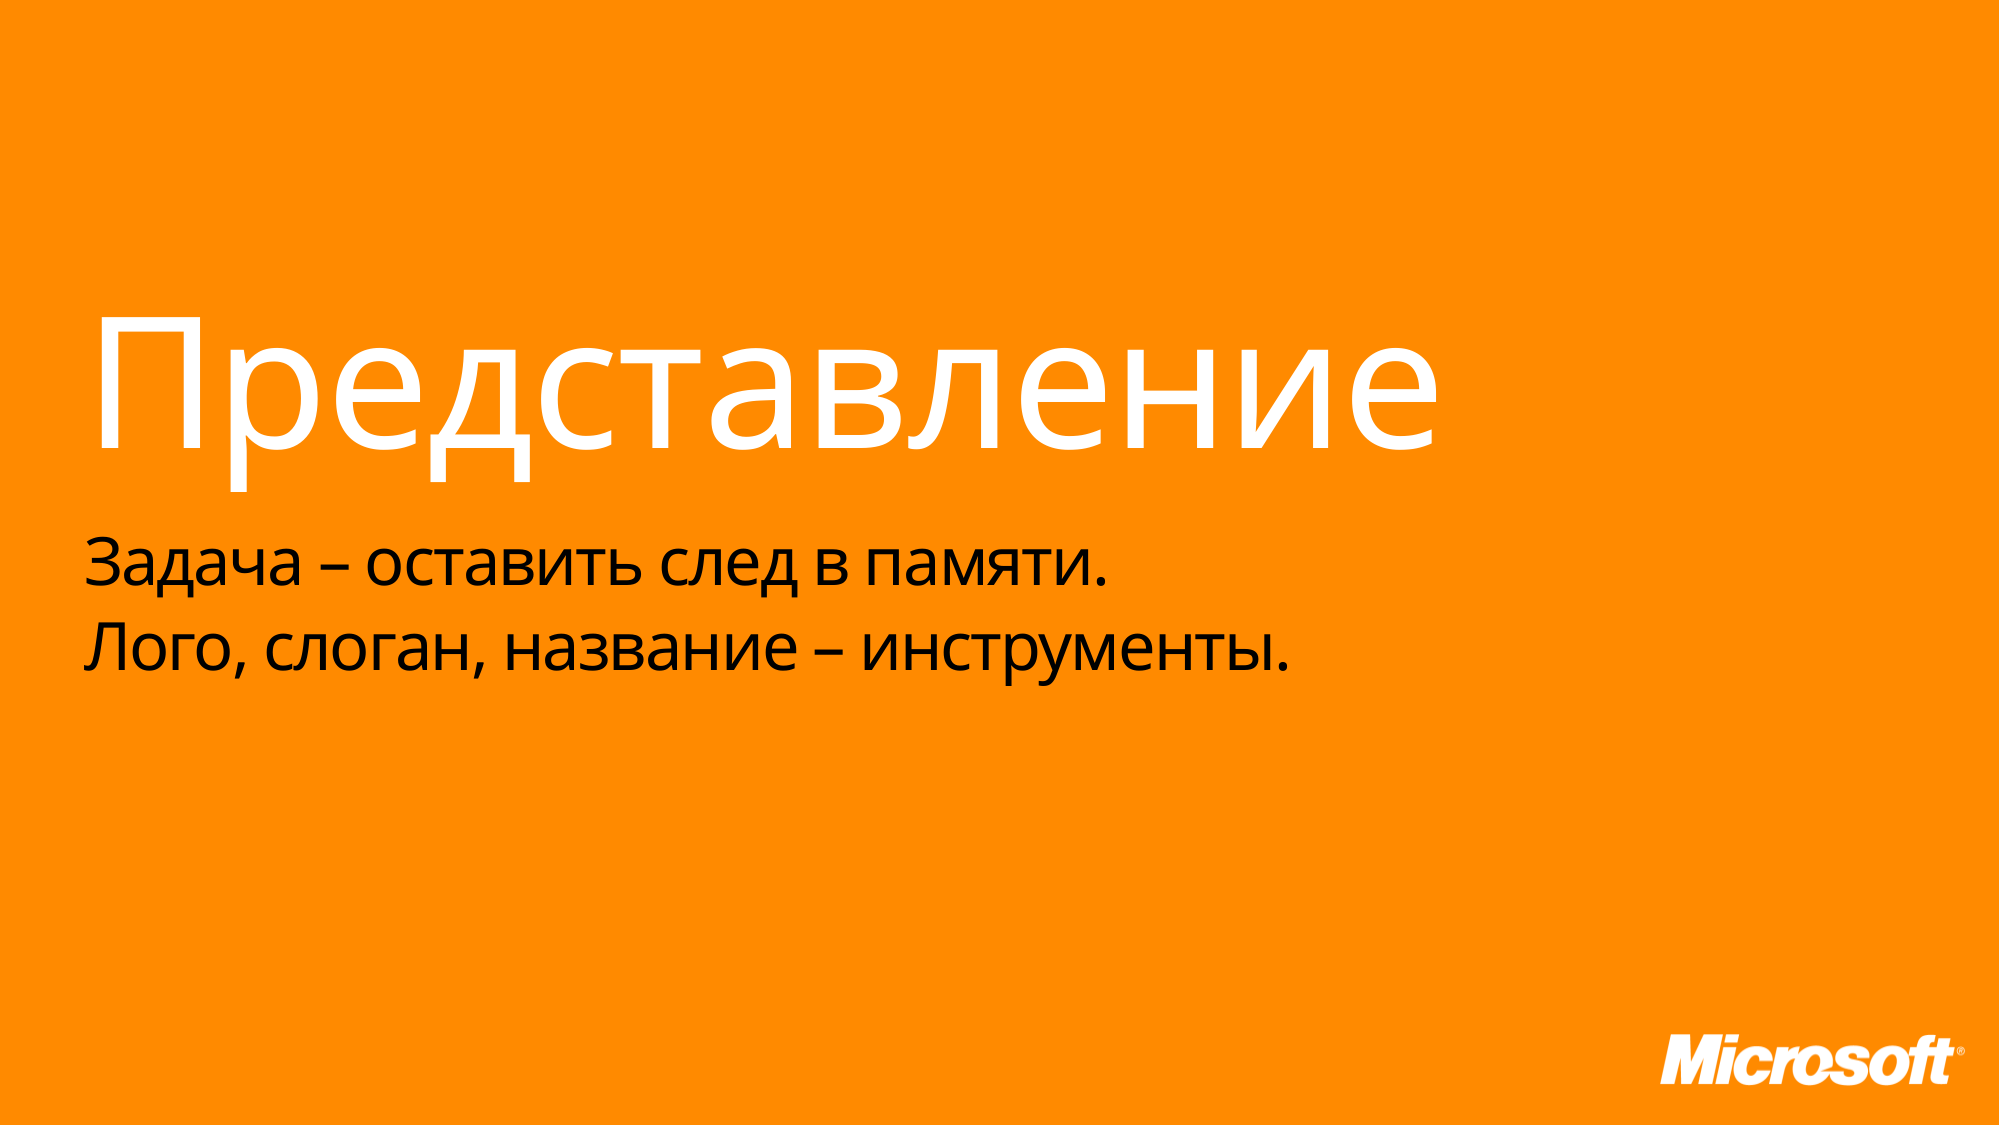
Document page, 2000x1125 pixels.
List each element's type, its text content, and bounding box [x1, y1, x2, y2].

list Представление [84, 290, 1926, 490]
picture [1660, 1034, 1967, 1087]
list Задача – оставить след в памяти. Лого, слоган, название – инструменты. [84, 528, 1317, 690]
